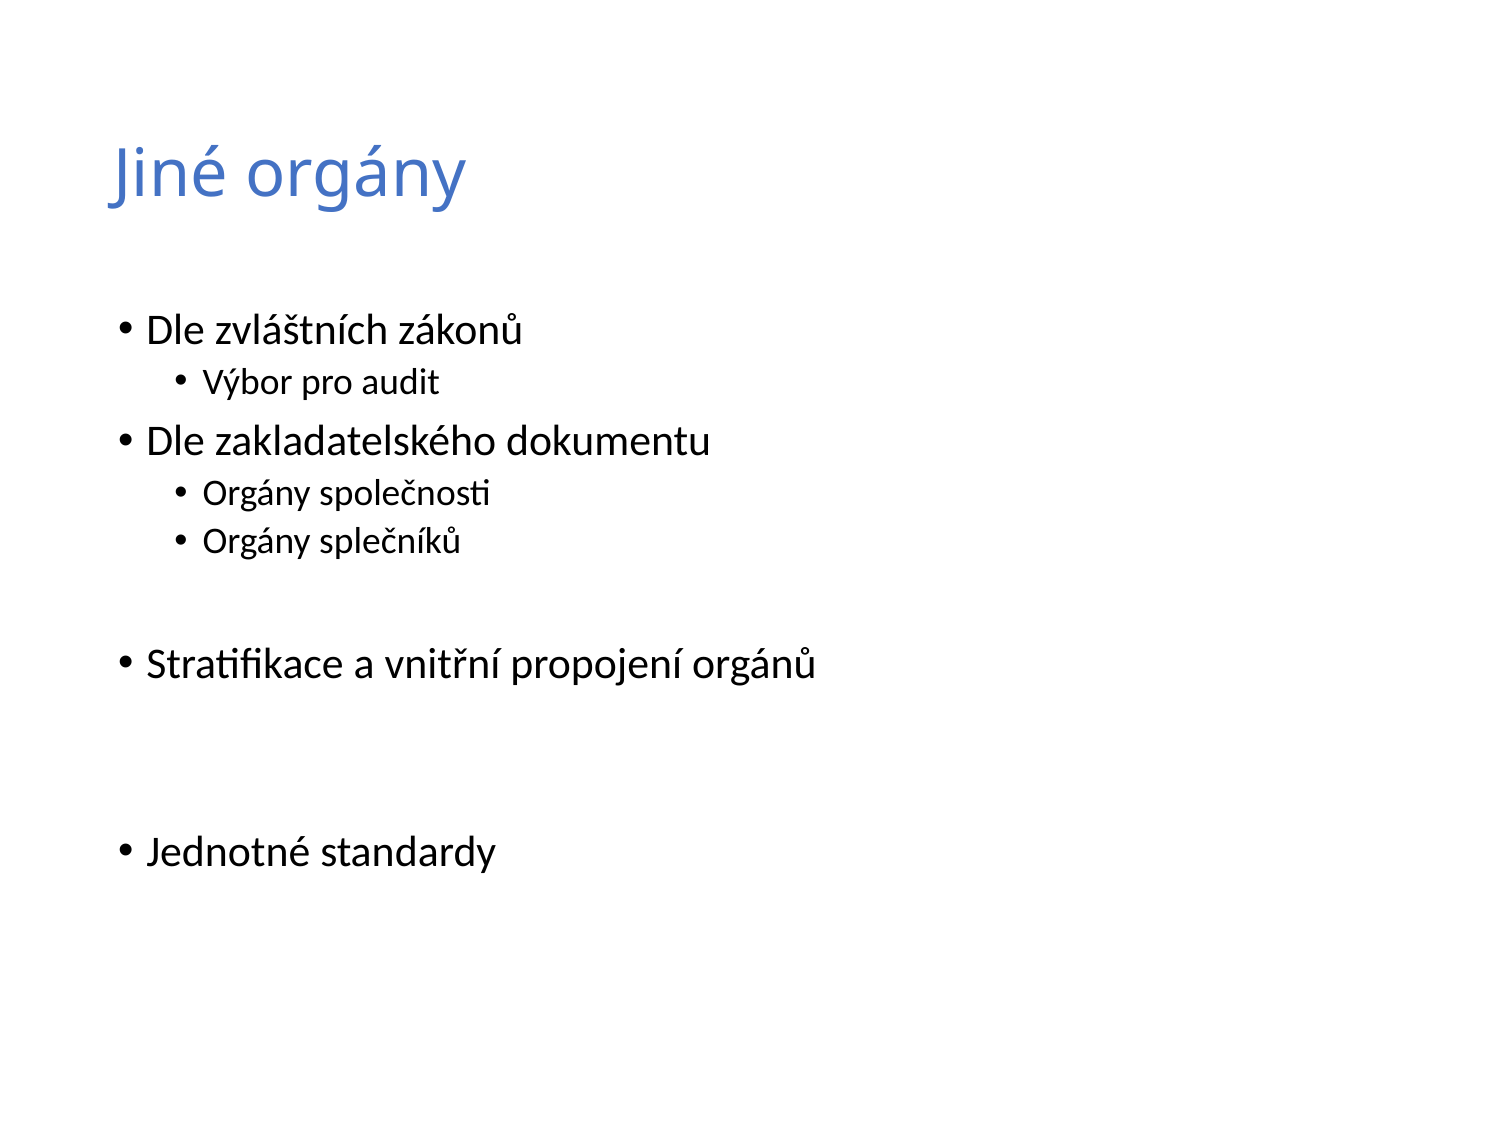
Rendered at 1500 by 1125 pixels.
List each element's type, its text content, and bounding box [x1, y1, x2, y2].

list Dle zvláštních zákonů Výbor pro audit Dle zakladatelského dokumentu Orgány společnosti Orgány splečníků Stratifikace a vnitřní propojení orgánů Jednotné standardy [103, 299, 1397, 1014]
title Jiné orgány [98, 66, 1393, 284]
